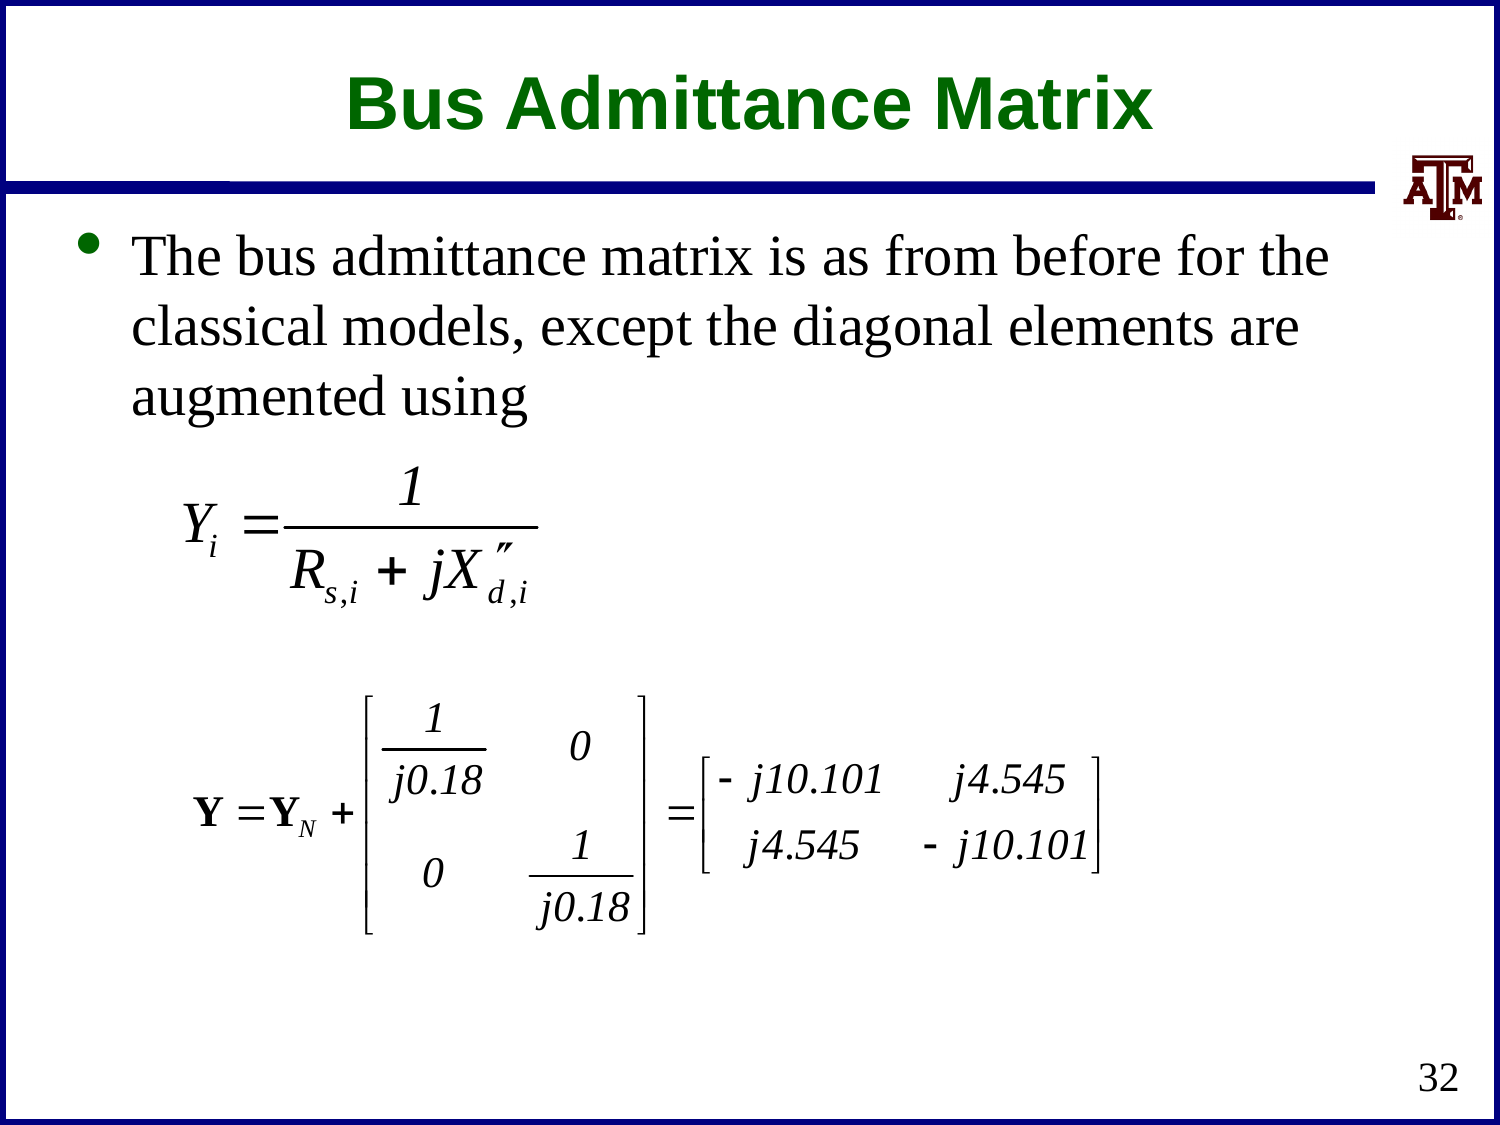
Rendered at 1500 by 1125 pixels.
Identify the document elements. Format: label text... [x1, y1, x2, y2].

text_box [185, 687, 1117, 944]
slide_number 32 [1162, 1037, 1476, 1113]
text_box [174, 449, 551, 621]
list The bus admittance matrix is as from before for the classical models, except the diagonal elements are augmented using [60, 210, 1461, 463]
title Bus Admittance Matrix [112, 37, 1388, 163]
picture [1392, 137, 1493, 238]
